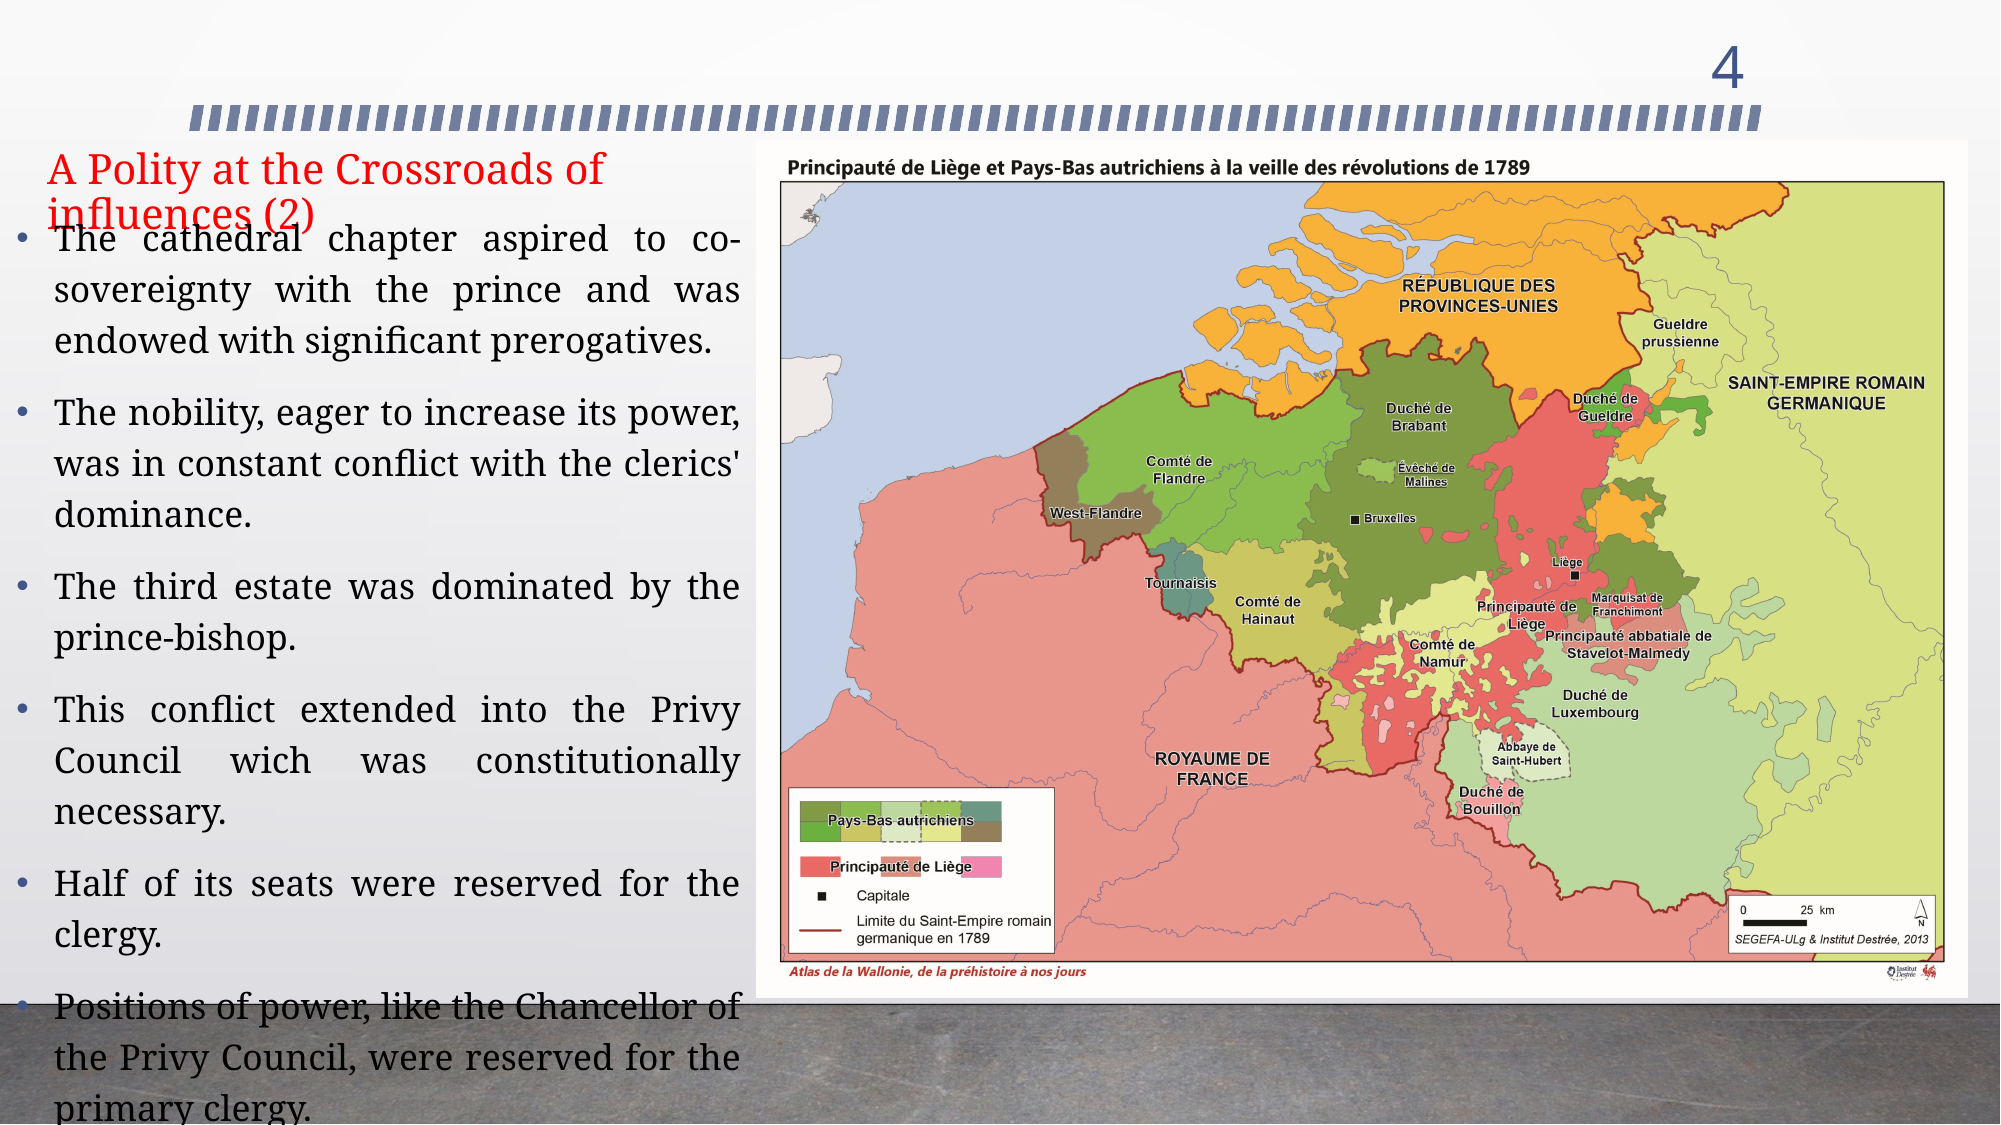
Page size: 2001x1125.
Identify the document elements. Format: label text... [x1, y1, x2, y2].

picture [0, 1004, 2000, 1124]
list The cathedral chapter aspired to co-sovereignty with the prince and was endowed with significant prerogatives. The nobility, eager to increase its power, was in constant conflict with the clerics' dominance. The third estate was dominated by the prince-bishop. This conflict extended into the Privy Council wich was constitutionally necessary. Half of its seats were reserved for the clergy. Positions of power, like the Chancellor of the Privy Council, were reserved for the primary clergy. [1, 200, 755, 998]
slide_number 4 [1626, 22, 1760, 106]
picture [755, 140, 1968, 998]
title A Polity at the Crossroads of influences (2) [32, 141, 755, 200]
